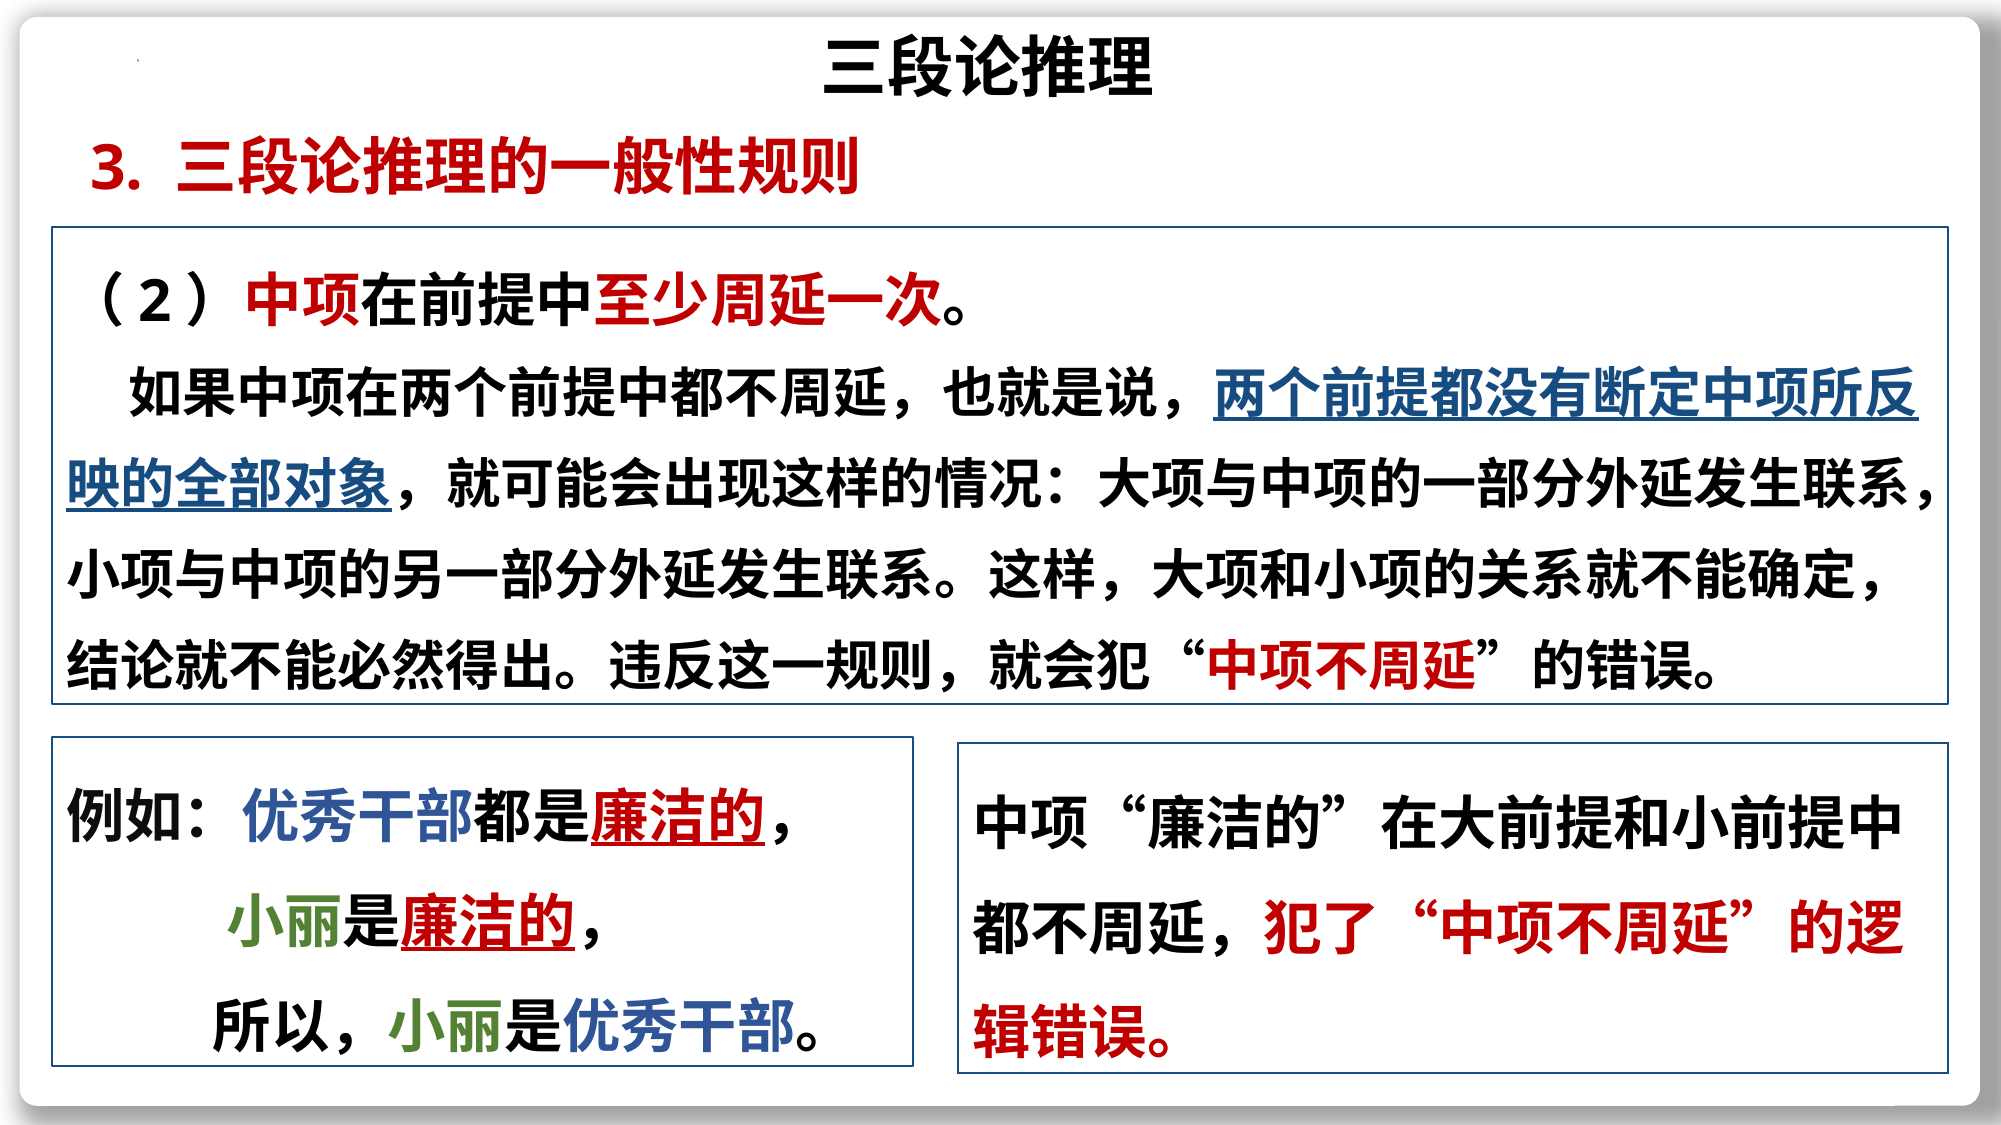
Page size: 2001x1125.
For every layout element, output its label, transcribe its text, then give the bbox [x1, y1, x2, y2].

text_box 中项“廉洁的”在大前提和小前提中都不周延，犯了“中项不周延”的逻辑错误。 [957, 743, 1949, 1073]
text_box 三段论推理 [805, 16, 1195, 112]
text_box 3. 三段论推理的一般性规则 [75, 119, 878, 210]
text_box 例如：优秀干部都是廉洁的， 小丽是廉洁的， 所以，小丽是优秀干部。 [51, 736, 914, 1067]
text_box （2）中项在前提中至少周延一次。 如果中项在两个前提中都不周延，也就是说，两个前提都没有断定中项所反映的全部对象，就可能会出现这样的情况：大项与中项的一部分外延发生联系，小项与中项的另一部分外延发生联系。这样，大项和小项的关系就不能确定，结论就不能必然得出。违反这一规则，就会犯“中项不周延”的错误。 [51, 227, 1949, 704]
